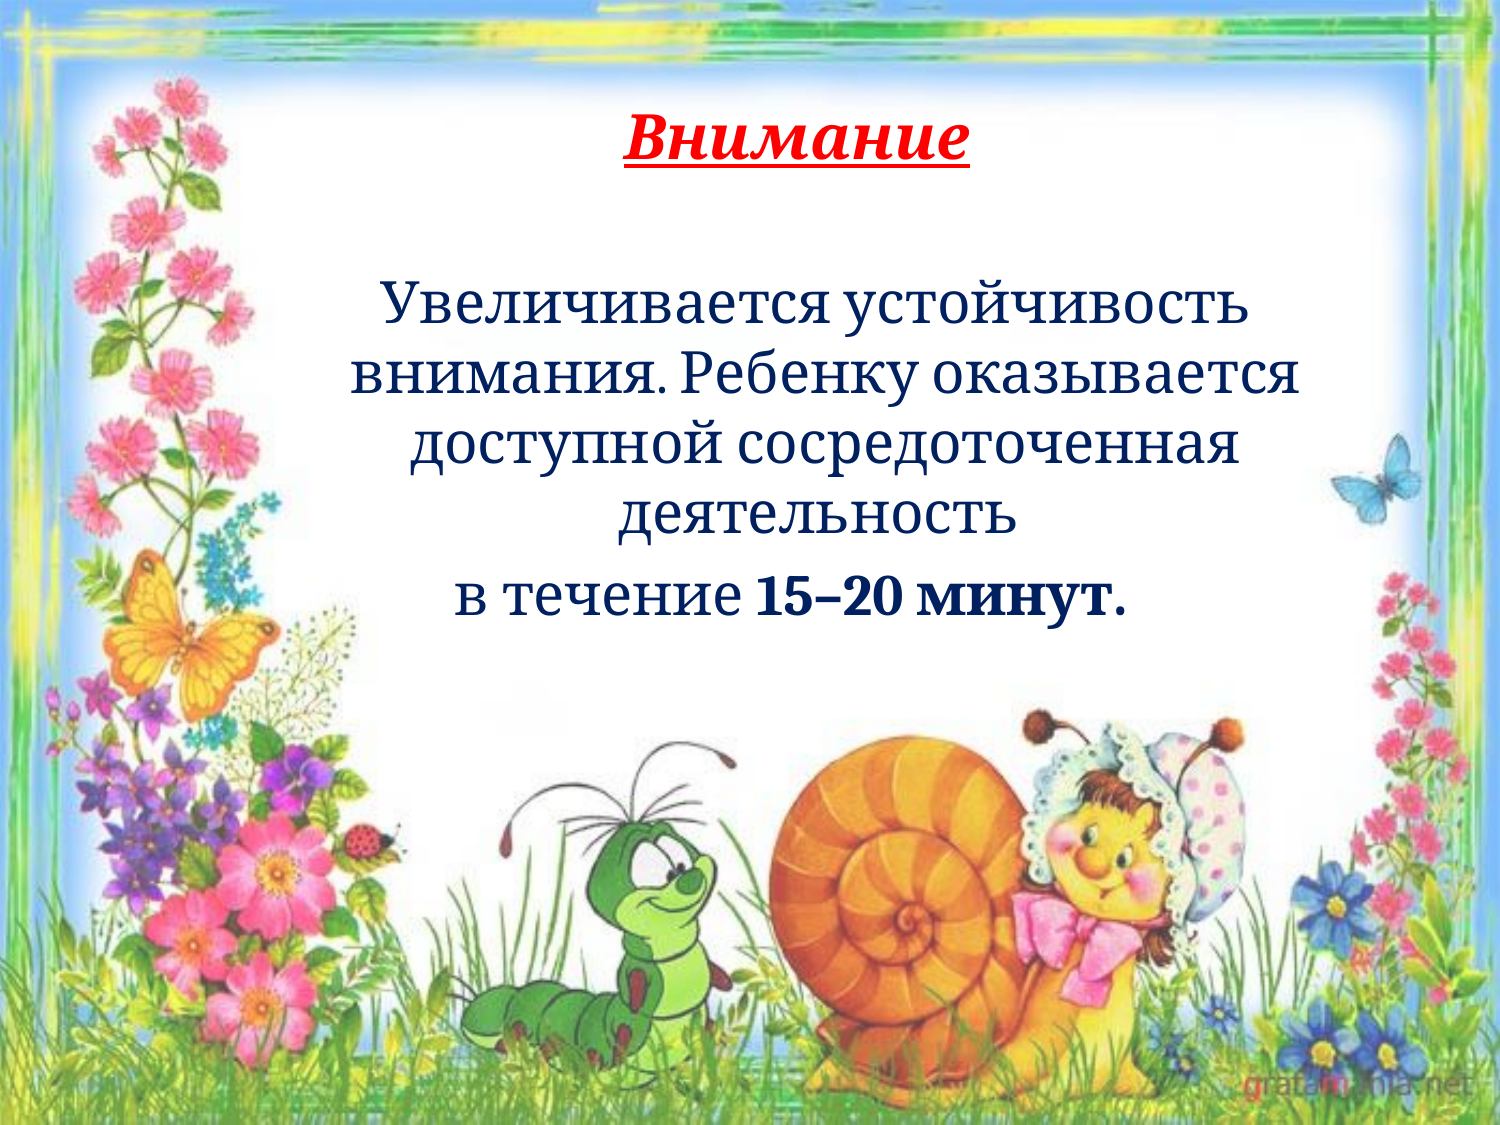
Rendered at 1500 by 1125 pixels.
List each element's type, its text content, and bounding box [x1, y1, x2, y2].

list Внимание Увеличивается устойчивость внимания. Ребенку оказывается доступной сосредоточенная деятельность в течение 15–20 минут. [194, 90, 1400, 976]
